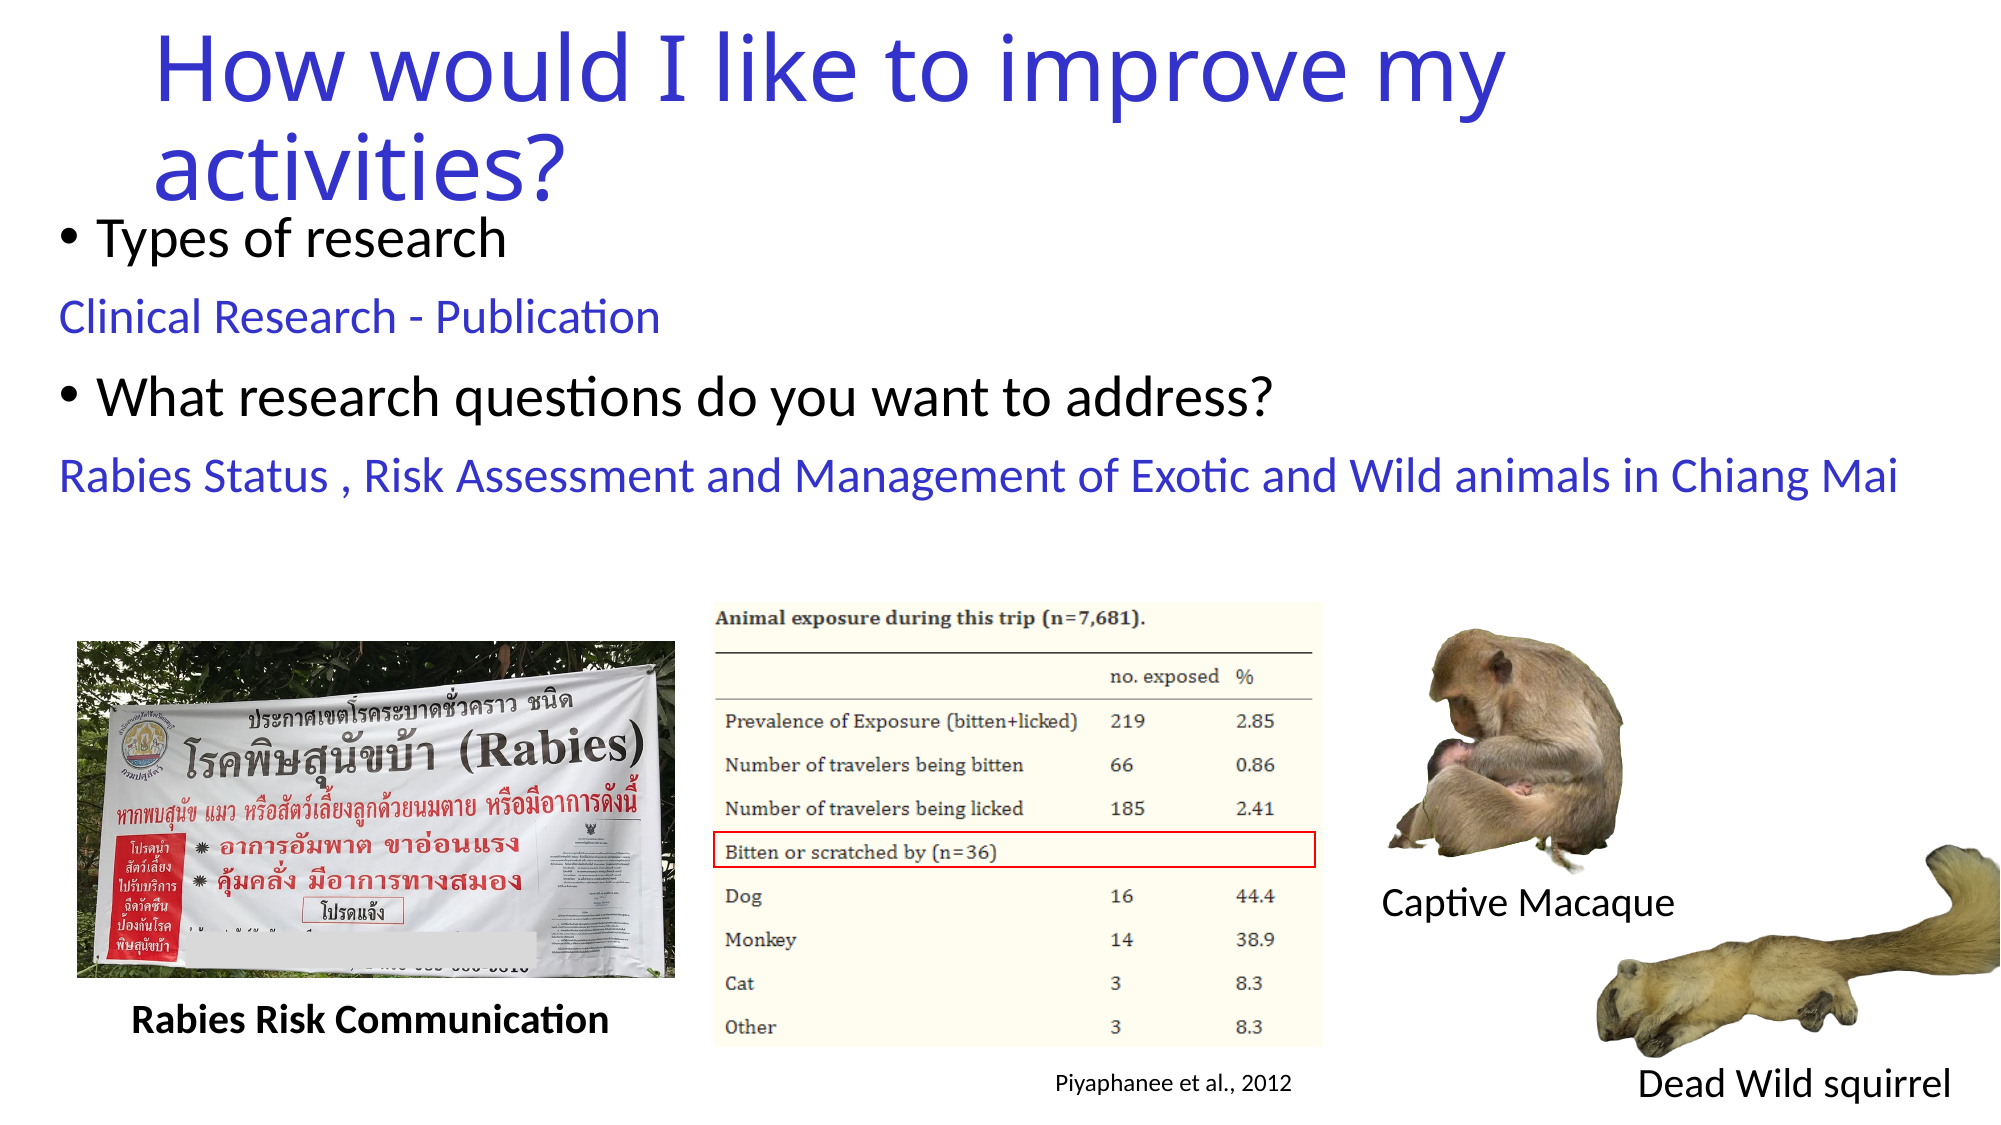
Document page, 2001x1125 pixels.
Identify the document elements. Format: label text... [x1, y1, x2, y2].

text_box Captive Macaque [1367, 881, 1512, 933]
text_box Piyaphanee et al., 2012 [1040, 1058, 1314, 1104]
title How would I like to improve my activities? [137, 0, 1863, 199]
picture [1364, 611, 2000, 1125]
picture [77, 641, 675, 978]
list Types of research Clinical Research - Publication What research questions do you want to address? Rabies Status , Risk Assessment and Management of Exotic and Wild animals in Chiang Mai [43, 199, 1969, 534]
picture [713, 602, 1323, 1047]
text_box Rabies Risk Communication [116, 984, 635, 1050]
